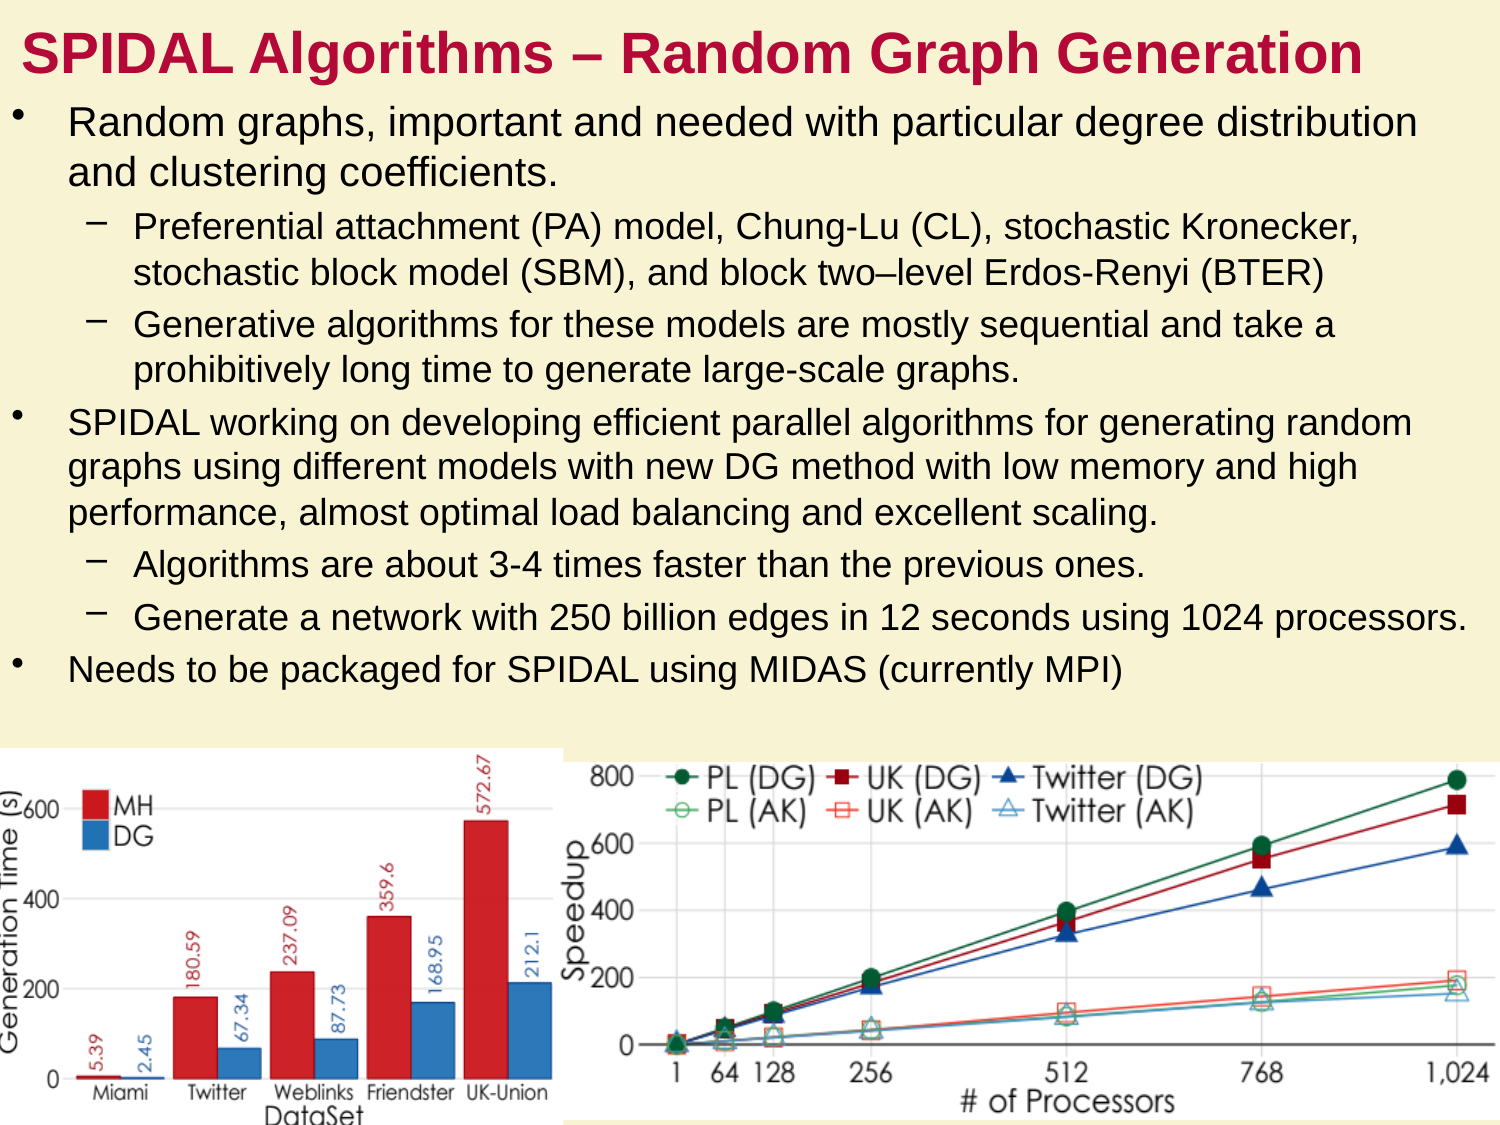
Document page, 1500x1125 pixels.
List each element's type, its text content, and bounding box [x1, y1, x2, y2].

list Random graphs, important and needed with particular degree distribution and clustering coefficients. Preferential attachment (PA) model, Chung-Lu (CL), stochastic Kronecker, stochastic block model (SBM), and block two–level Erdos-Renyi (BTER) Generative algorithms for these models are mostly sequential and take a prohibitively long time to generate large-scale graphs. SPIDAL working on developing efficient parallel algorithms for generating random graphs using different models with new DG method with low memory and high performance, almost optimal load balancing and excellent scaling. Algorithms are about 3-4 times faster than the previous ones. Generate a network with 250 billion edges in 12 seconds using 1024 processors. Needs to be packaged for SPIDAL using MIDAS (currently MPI) [0, 87, 1500, 713]
picture [0, 748, 1500, 1125]
title SPIDAL Algorithms – Random Graph Generation [6, 0, 1500, 87]
